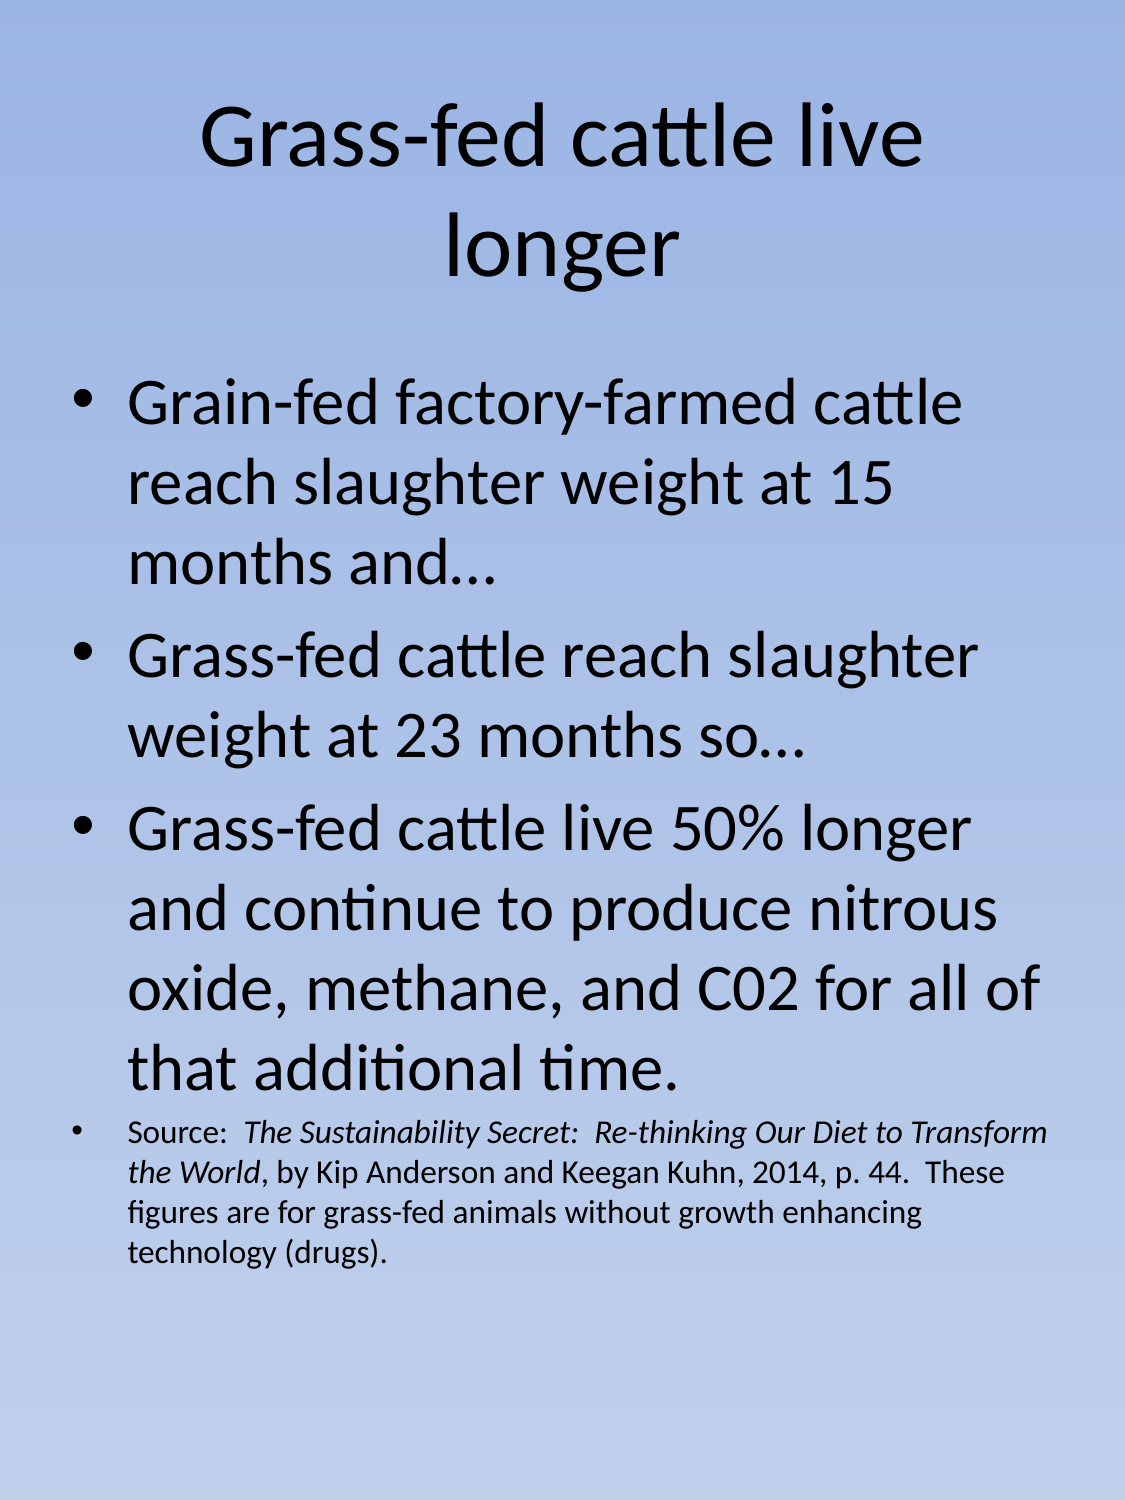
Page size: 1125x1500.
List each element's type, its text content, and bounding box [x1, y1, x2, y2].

title Grass-fed cattle live longer [56, 60, 1069, 310]
list Grain-fed factory-farmed cattle reach slaughter weight at 15 months and… Grass-fed cattle reach slaughter weight at 23 months so… Grass-fed cattle live 50% longer and continue to produce nitrous oxide, methane, and C02 for all of that additional time. Source: The Sustainability Secret: Re-thinking Our Diet to Transform the World, by Kip Anderson and Keegan Kuhn, 2014, p. 44. These figures are for grass-fed animals without growth enhancing technology (drugs). [56, 350, 1069, 1340]
